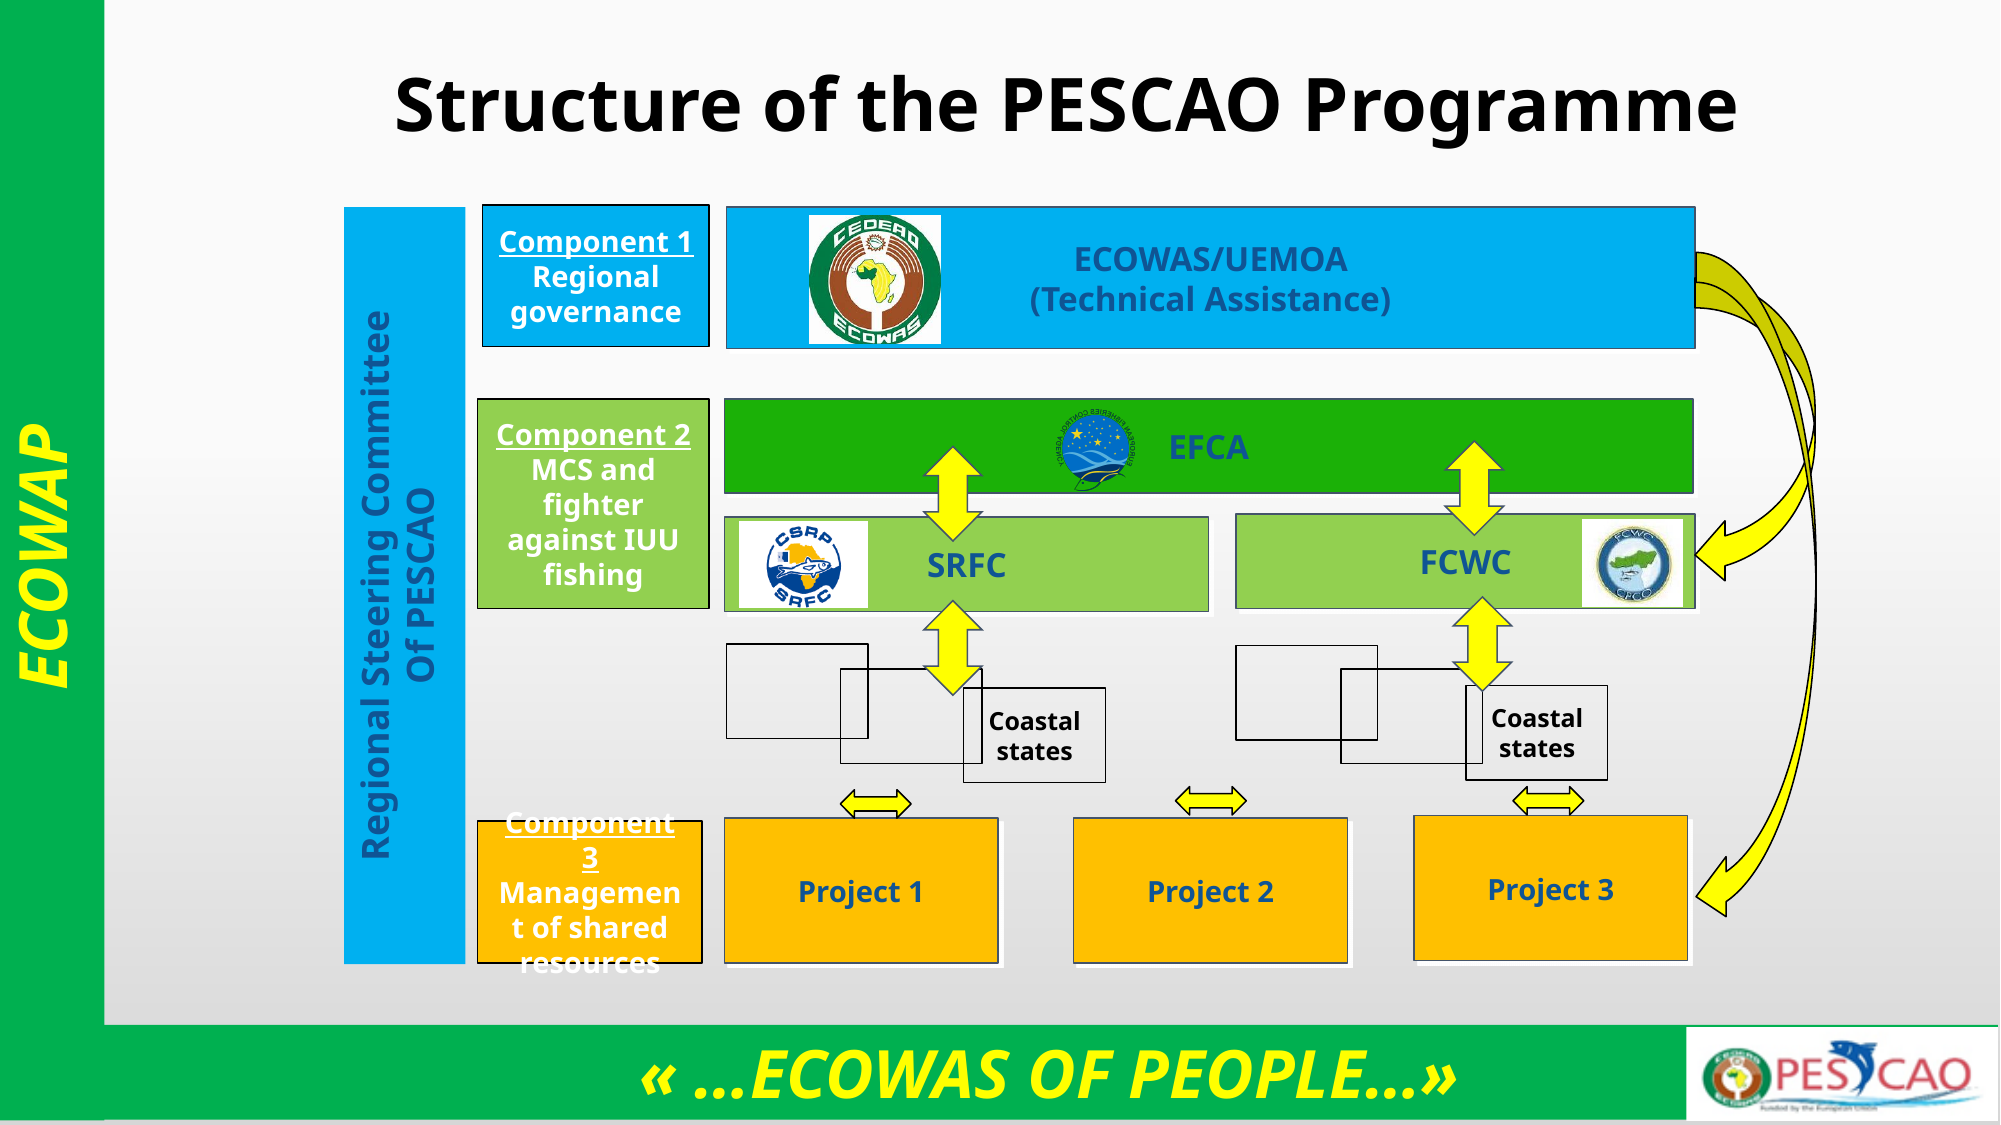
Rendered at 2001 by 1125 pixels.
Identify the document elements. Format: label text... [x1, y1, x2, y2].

picture [1686, 1027, 1998, 1121]
text_box Structure of the PESCAO Programme [321, 20, 1814, 156]
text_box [344, 204, 1817, 965]
text_box ECOWAP [0, 0, 105, 1121]
text_box « …ECOWAS OF PEOPLE…» [101, 1024, 1998, 1120]
